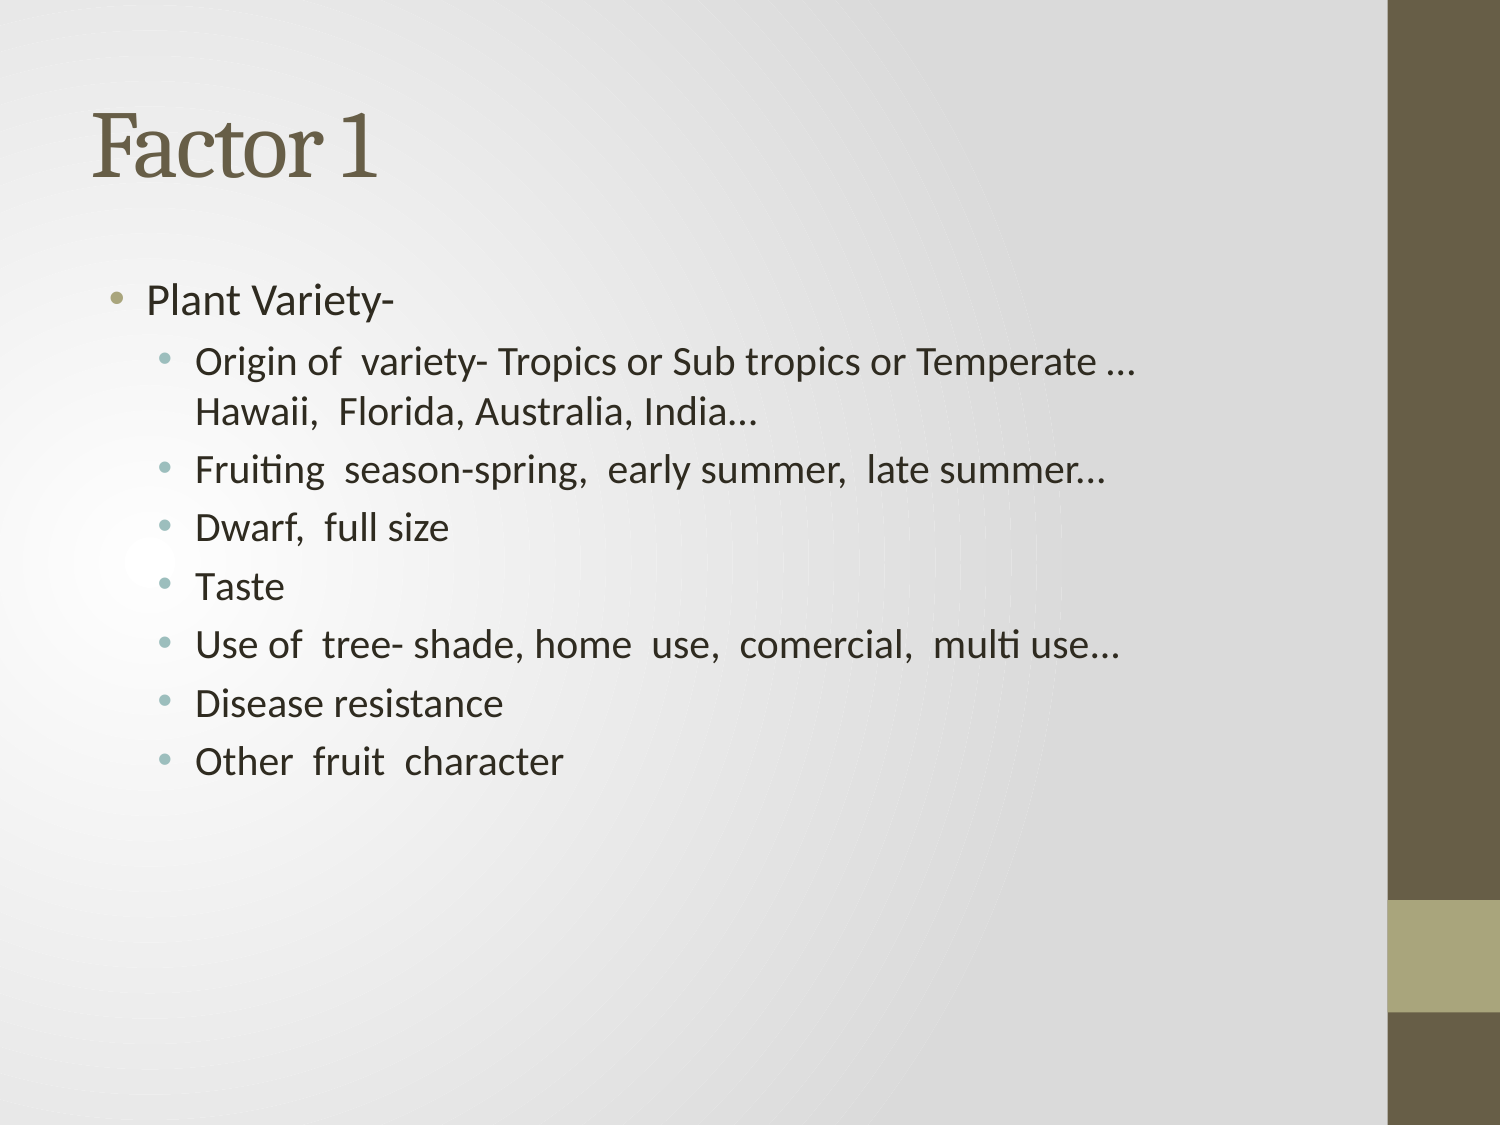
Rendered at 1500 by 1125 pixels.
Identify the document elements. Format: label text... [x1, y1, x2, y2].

list Plant Variety- Origin of variety- Tropics or Sub tropics or Temperate … Hawaii, Florida, Australia, India… Fruiting season-spring, early summer, late summer... Dwarf, full size Taste Use of tree- shade, home use, comercial, multi use... Disease resistance Other fruit character [75, 262, 1325, 1050]
title Factor 1 [75, 45, 1325, 233]
